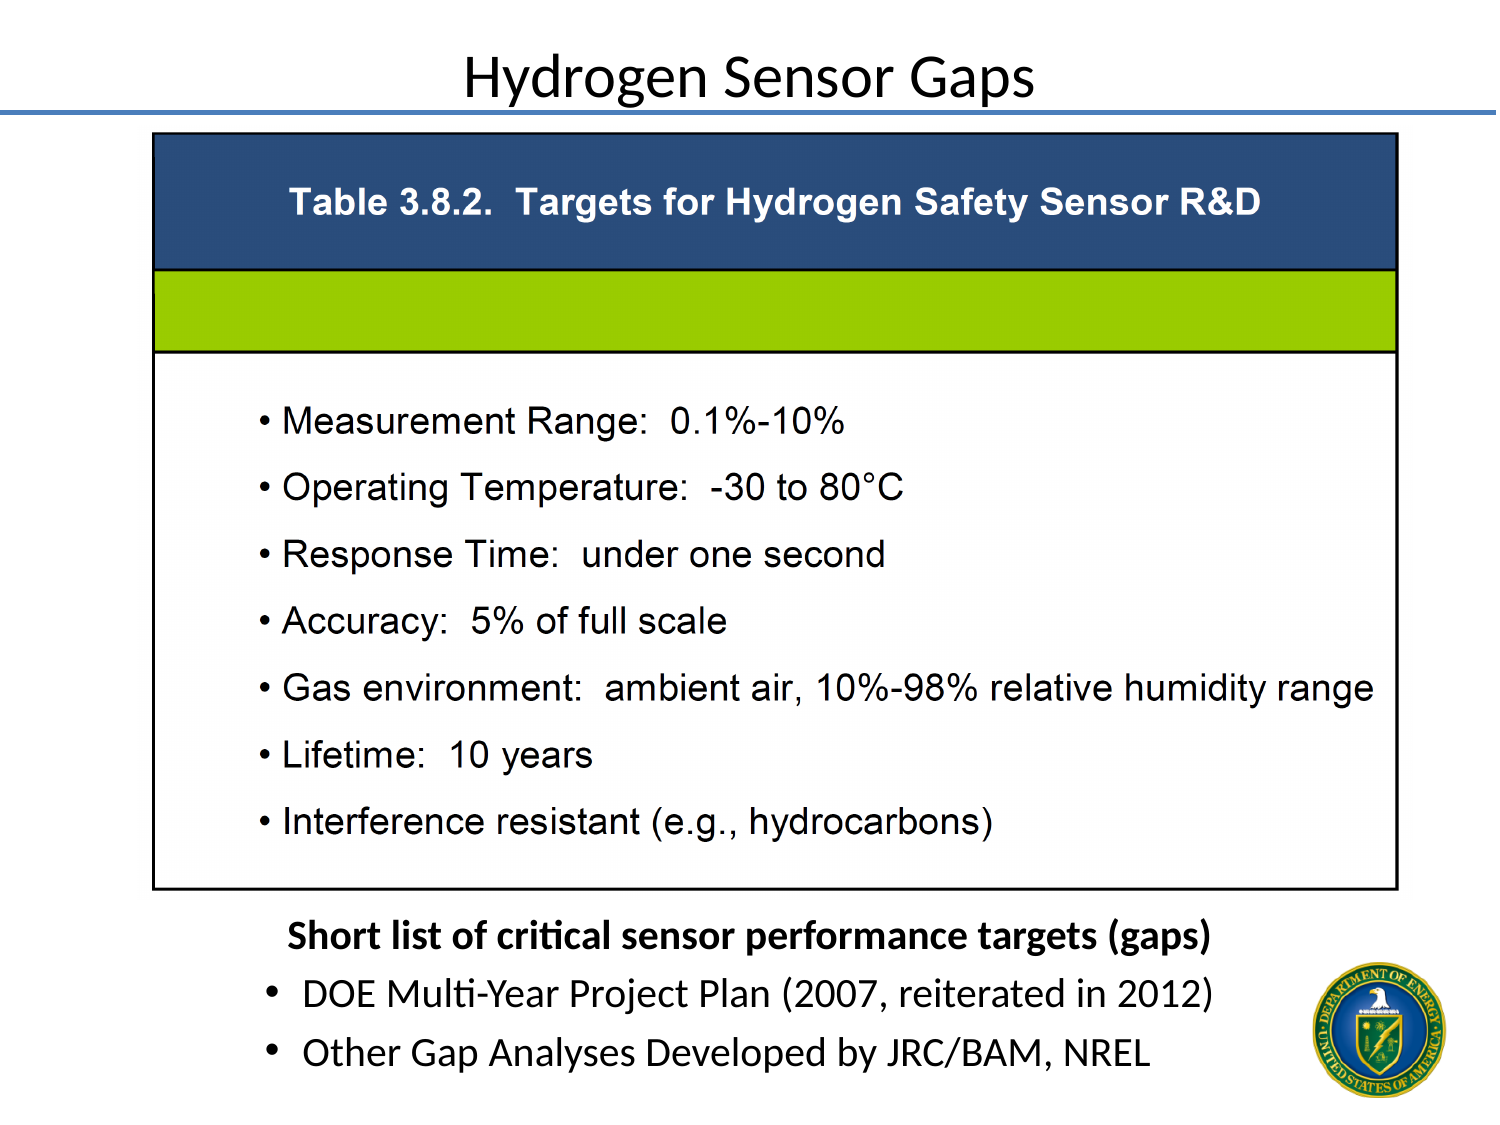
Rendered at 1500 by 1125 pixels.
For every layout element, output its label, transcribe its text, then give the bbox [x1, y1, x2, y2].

title Hydrogen Sensor Gaps [75, 45, 1425, 100]
picture [137, 124, 1413, 901]
list Short list of critical sensor performance targets (gaps) DOE Multi-Year Project Plan (2007, reiterated in 2012) Other Gap Analyses Developed by JRC/BAM, NREL [249, 908, 1250, 1100]
picture [1312, 962, 1453, 1098]
